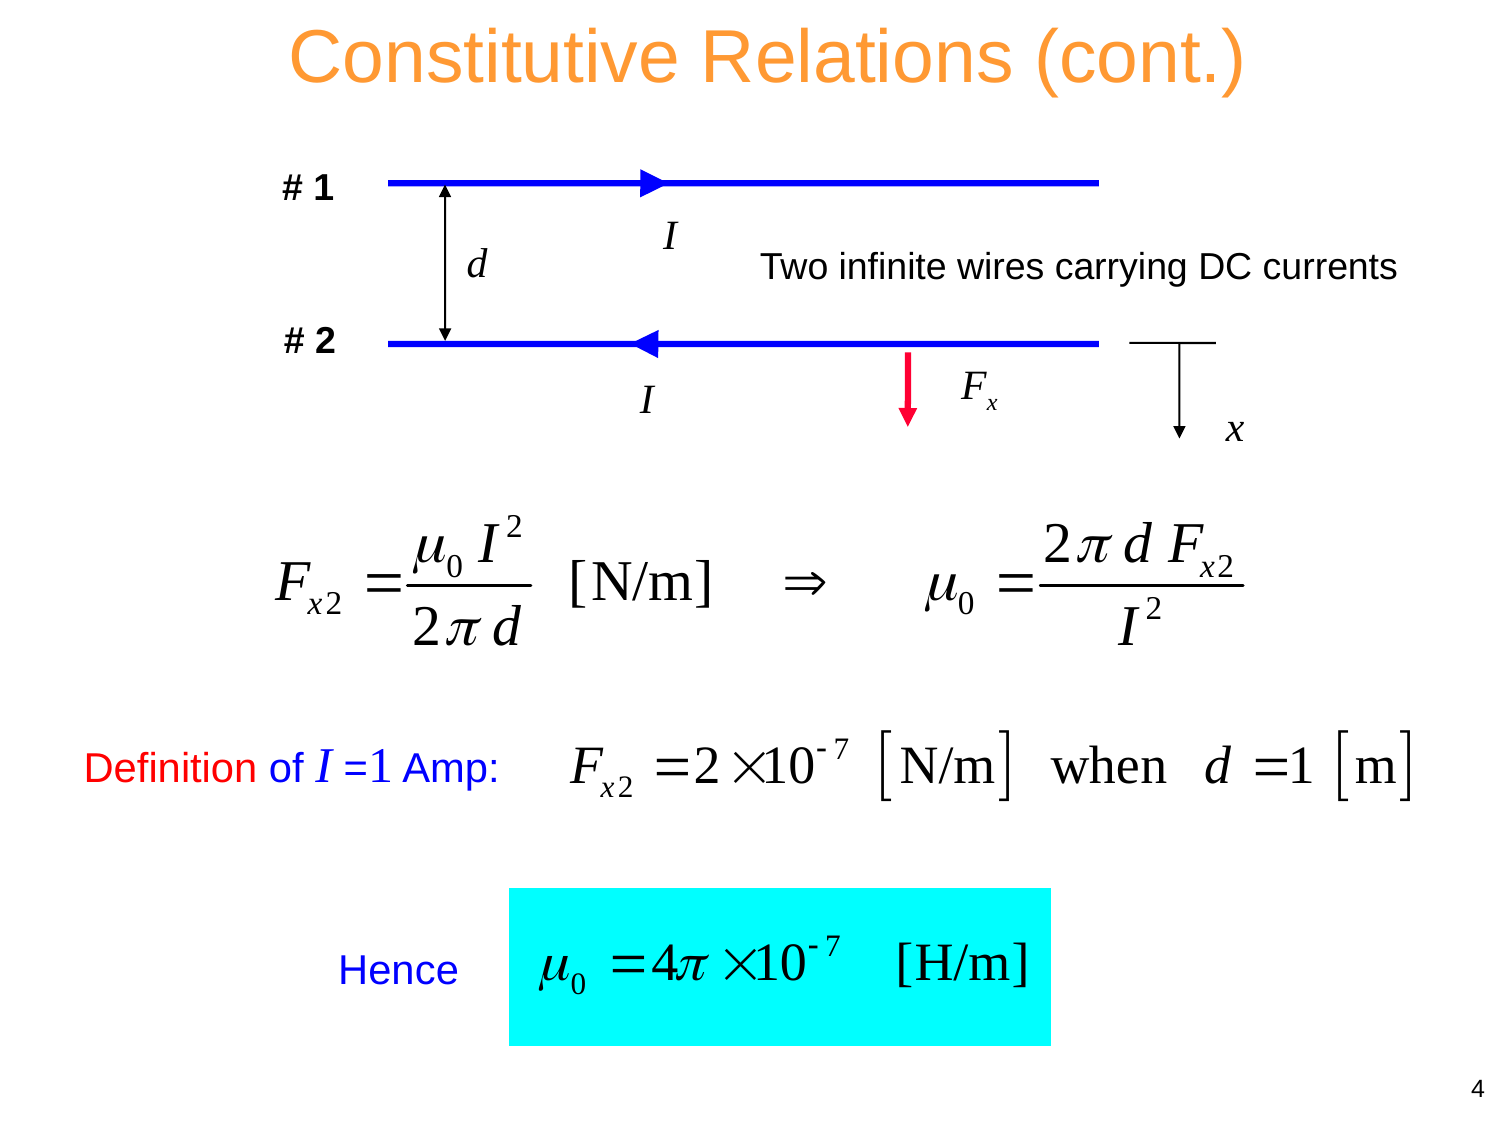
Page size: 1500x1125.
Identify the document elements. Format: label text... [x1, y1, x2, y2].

text_box Constitutive Relations (cont.) [202, 0, 1355, 105]
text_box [560, 725, 1423, 812]
text_box [438, 294, 452, 341]
text_box # 2 [269, 308, 351, 368]
text_box [1173, 343, 1186, 439]
slide_number 4 [1149, 1065, 1500, 1125]
text_box x [1200, 392, 1285, 458]
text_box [264, 498, 1256, 673]
text_box I [648, 200, 732, 265]
text_box Definition of I =1 Amp: [68, 725, 515, 801]
text_box # 1 [267, 155, 350, 216]
text_box [901, 352, 915, 427]
text_box Fx [946, 350, 1031, 423]
text_box [438, 184, 452, 228]
text_box Two infinite wires carrying DC currents [744, 235, 1414, 295]
text_box [630, 337, 657, 351]
text_box I [625, 364, 709, 430]
text_box d [441, 228, 525, 294]
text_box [528, 921, 1037, 1008]
text_box [507, 886, 1052, 1047]
text_box [643, 177, 669, 190]
text_box Hence [323, 935, 475, 1001]
